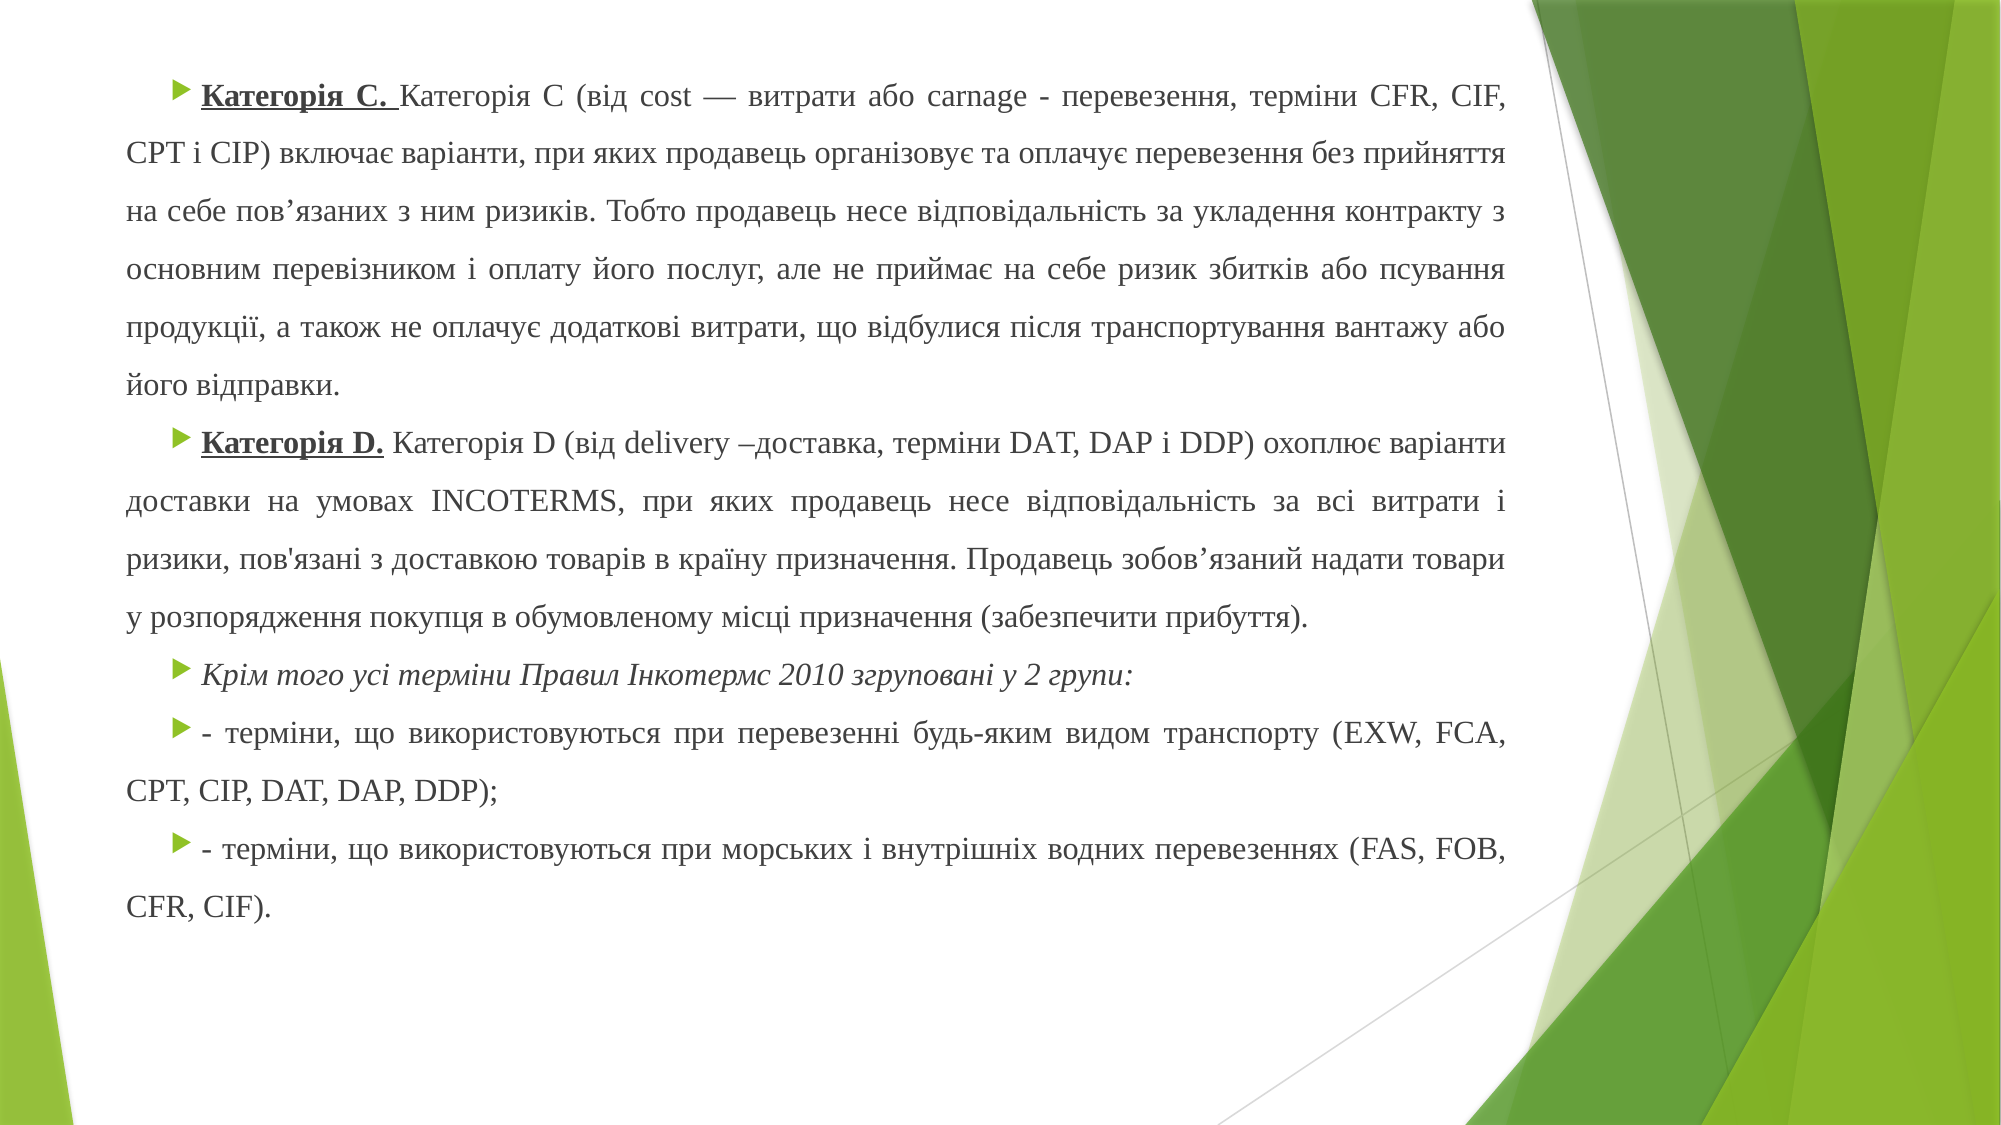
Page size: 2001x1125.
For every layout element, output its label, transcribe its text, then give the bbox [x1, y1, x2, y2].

list Категорія С. Категорія С (від cost — витрати або carnage - перевезення, терміни CFR, CIF, CPT і CIP) включає варіанти, при яких продавець організовує та оплачує перевезення без прийняття на себе пов’язаних з ним ризиків. Тобто продавець несе відповідальність за укладення контракту з основним перевізником і оплату його послуг, але не приймає на себе ризик збитків або псування продукції, а також не оплачує додаткові витрати, що відбулися після транспортування вантажу або його відправки. Категорія D. Категорія D (від delivery –доставка, терміни DAТ, DАР і DDP) охоплює варіанти доставки на умовах INCOTERMS, при яких продавець несе відповідальність за всі витрати і ризики, пов'язані з доставкою товарів в країну призначення. Продавець зобов’язаний надати товари у розпорядження покупця в обумовленому місці призначення (забезпечити прибуття). Крім того усі терміни Правил Інкотермс 2010 згруповані у 2 групи: - терміни, що використовуються при перевезенні будь-яким видом транспорту (EXW, FCA, CPT, CIP, DAT, DAP, DDP); - терміни, що використовуються при морських і внутрішніх водних перевезеннях (FAS, FOB, CFR, CIF). [111, 46, 1522, 992]
